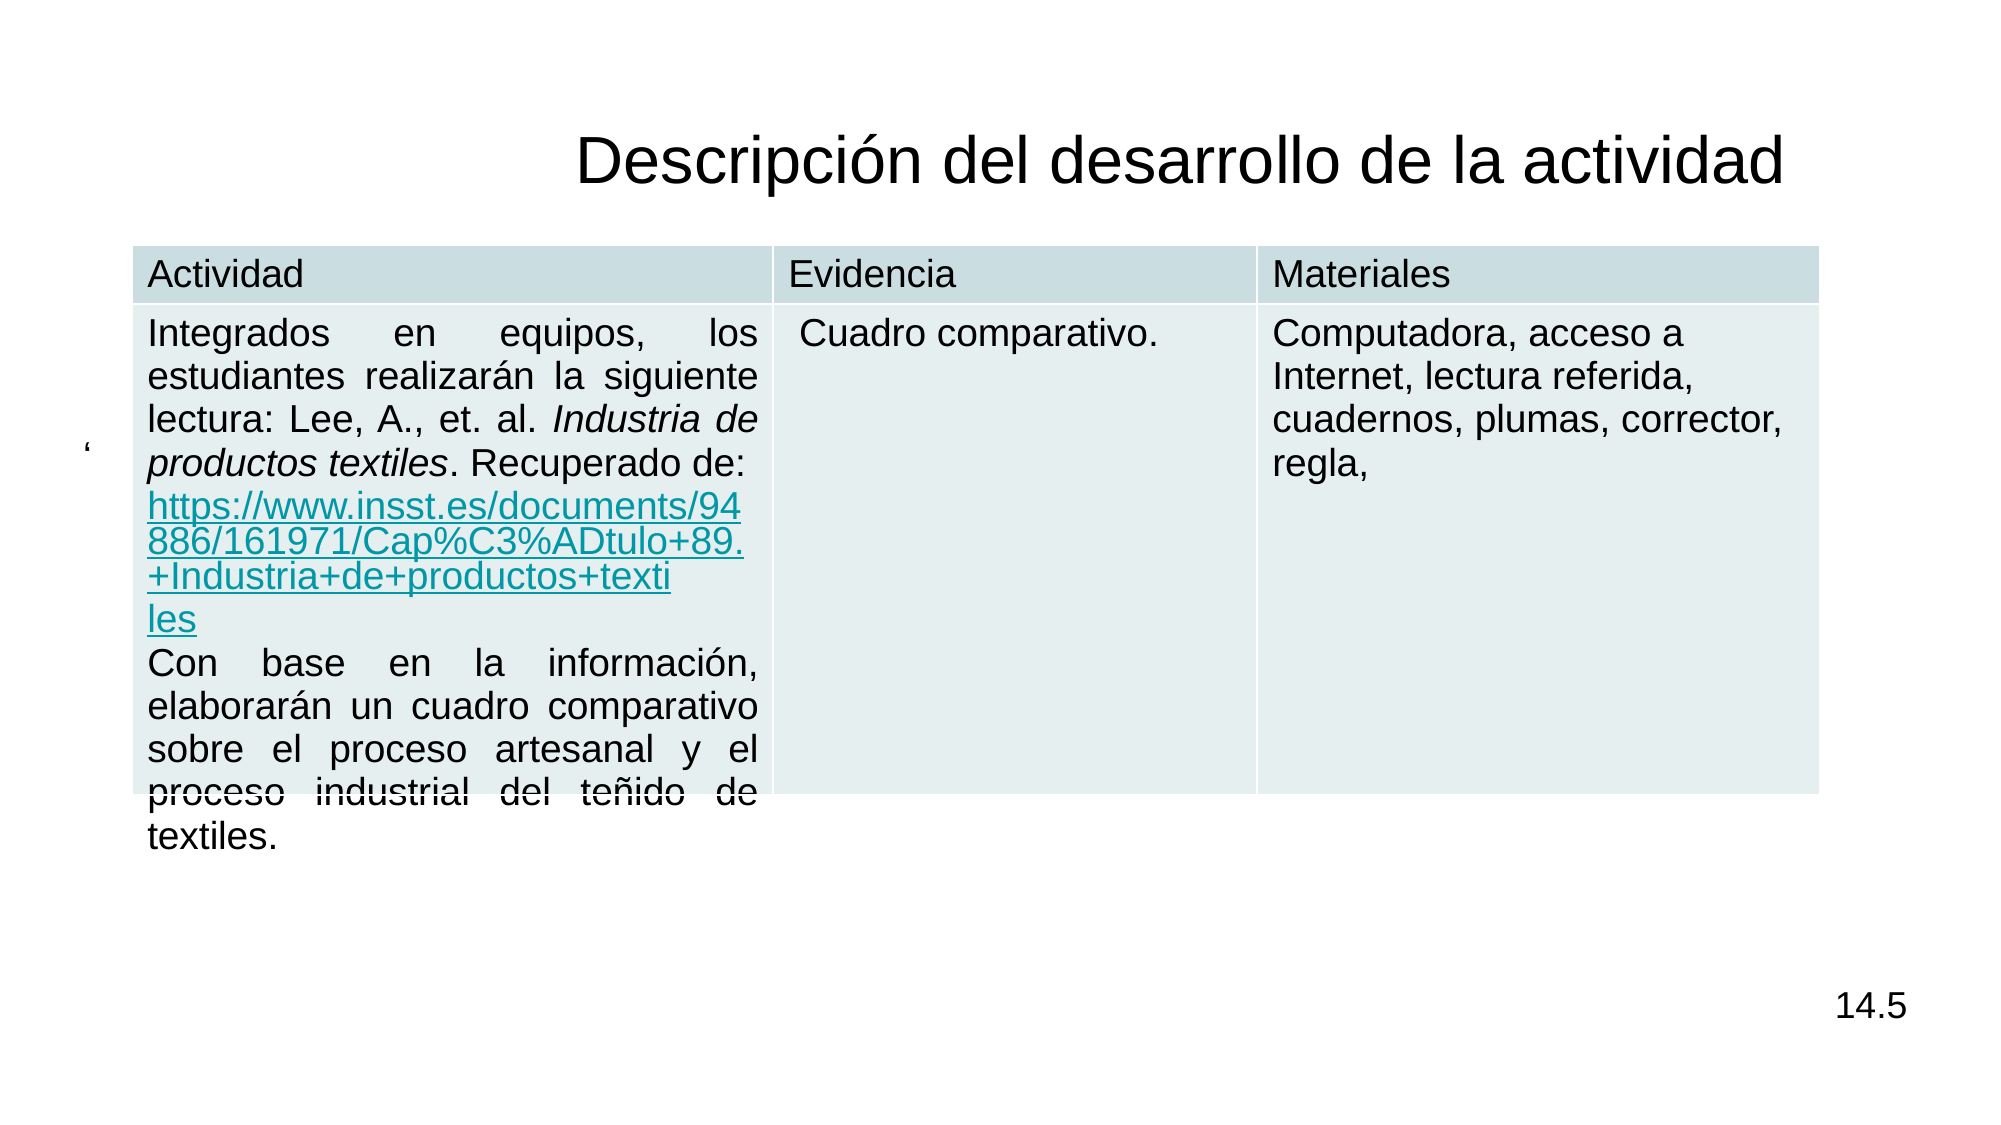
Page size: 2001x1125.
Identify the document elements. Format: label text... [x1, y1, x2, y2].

table_header Evidencia [774, 246, 1256, 303]
text_box Descripción del desarrollo de la actividad [132, 101, 1820, 212]
table_cell Cuadro comparativo. [774, 305, 1256, 794]
table_cell Integrados en equipos, los estudiantes realizarán la siguiente lectura: Lee, A., et. al. Industria de productos textiles. Recuperado de: https://www.insst.es/documents/94886/161971/Cap%C3%ADtulo+89.+Industria+de+productos+textiles Con base en la información, elaborarán un cuadro comparativo sobre el proceso artesanal y el proceso industrial del teñido de textiles. [133, 305, 772, 794]
table_cell Computadora, acceso a Internet, lectura referida, cuadernos, plumas, corrector, regla, [1258, 305, 1819, 794]
table_header Materiales [1258, 246, 1819, 303]
slide_number 14.5 [1819, 960, 1940, 1047]
list ‘ [68, 101, 1932, 1047]
table_header Actividad [133, 246, 772, 303]
